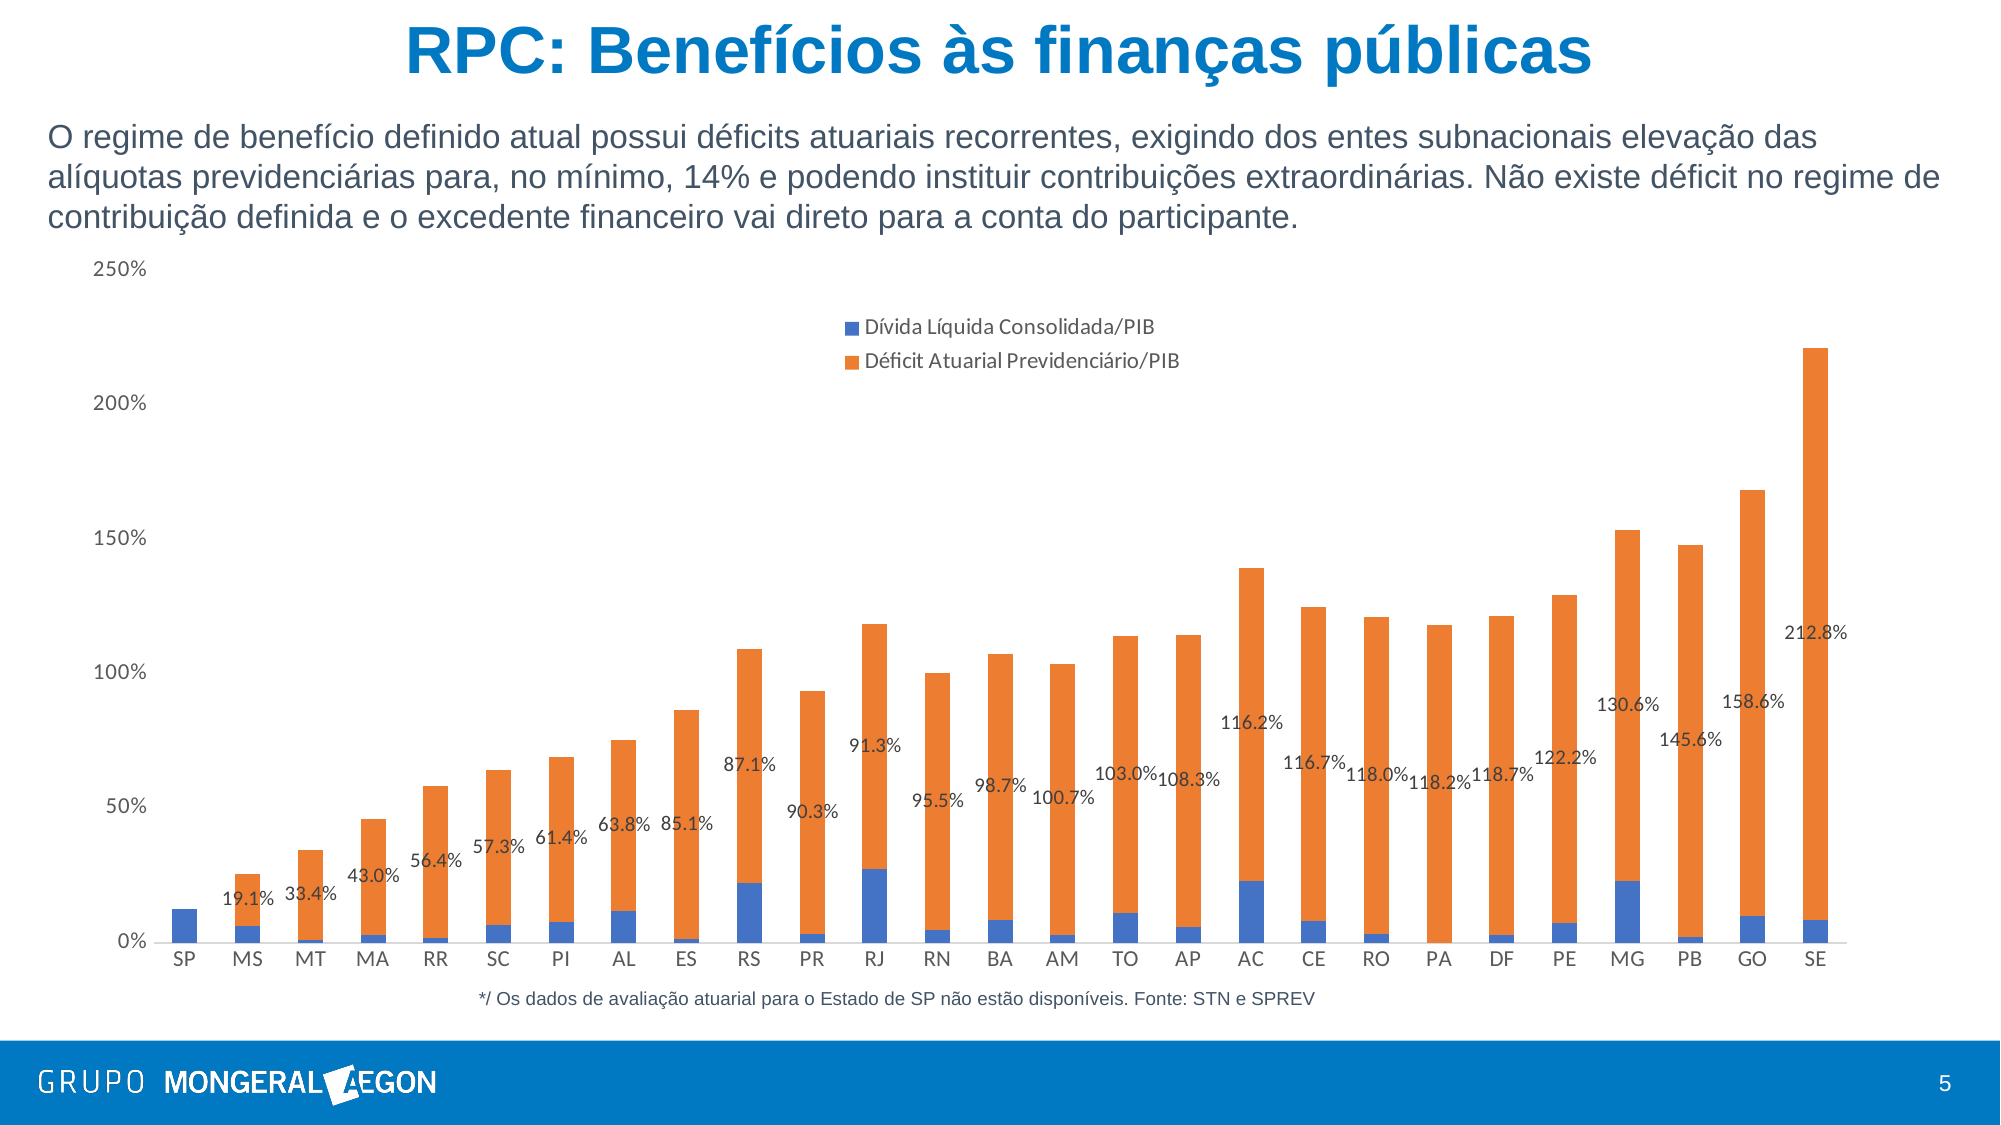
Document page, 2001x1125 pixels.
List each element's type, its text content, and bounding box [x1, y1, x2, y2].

text_box O regime de benefício definido atual possui déficits atuariais recorrentes, exigindo dos entes subnacionais elevação das alíquotas previdenciárias para, no mínimo, 14% e podendo instituir contribuições extraordinárias. Não existe déficit no regime de contribuição definida e o excedente financeiro vai direto para a conta do participante. [33, 113, 1967, 283]
text_box */ Os dados de avaliação atuarial para o Estado de SP não estão disponíveis. Fonte: STN e SPREV [463, 979, 2000, 1017]
slide_number 5 [1750, 1055, 1967, 1109]
chart [73, 203, 1910, 980]
title RPC: Benefícios às finanças públicas [0, 8, 2000, 113]
picture [38, 1064, 436, 1106]
